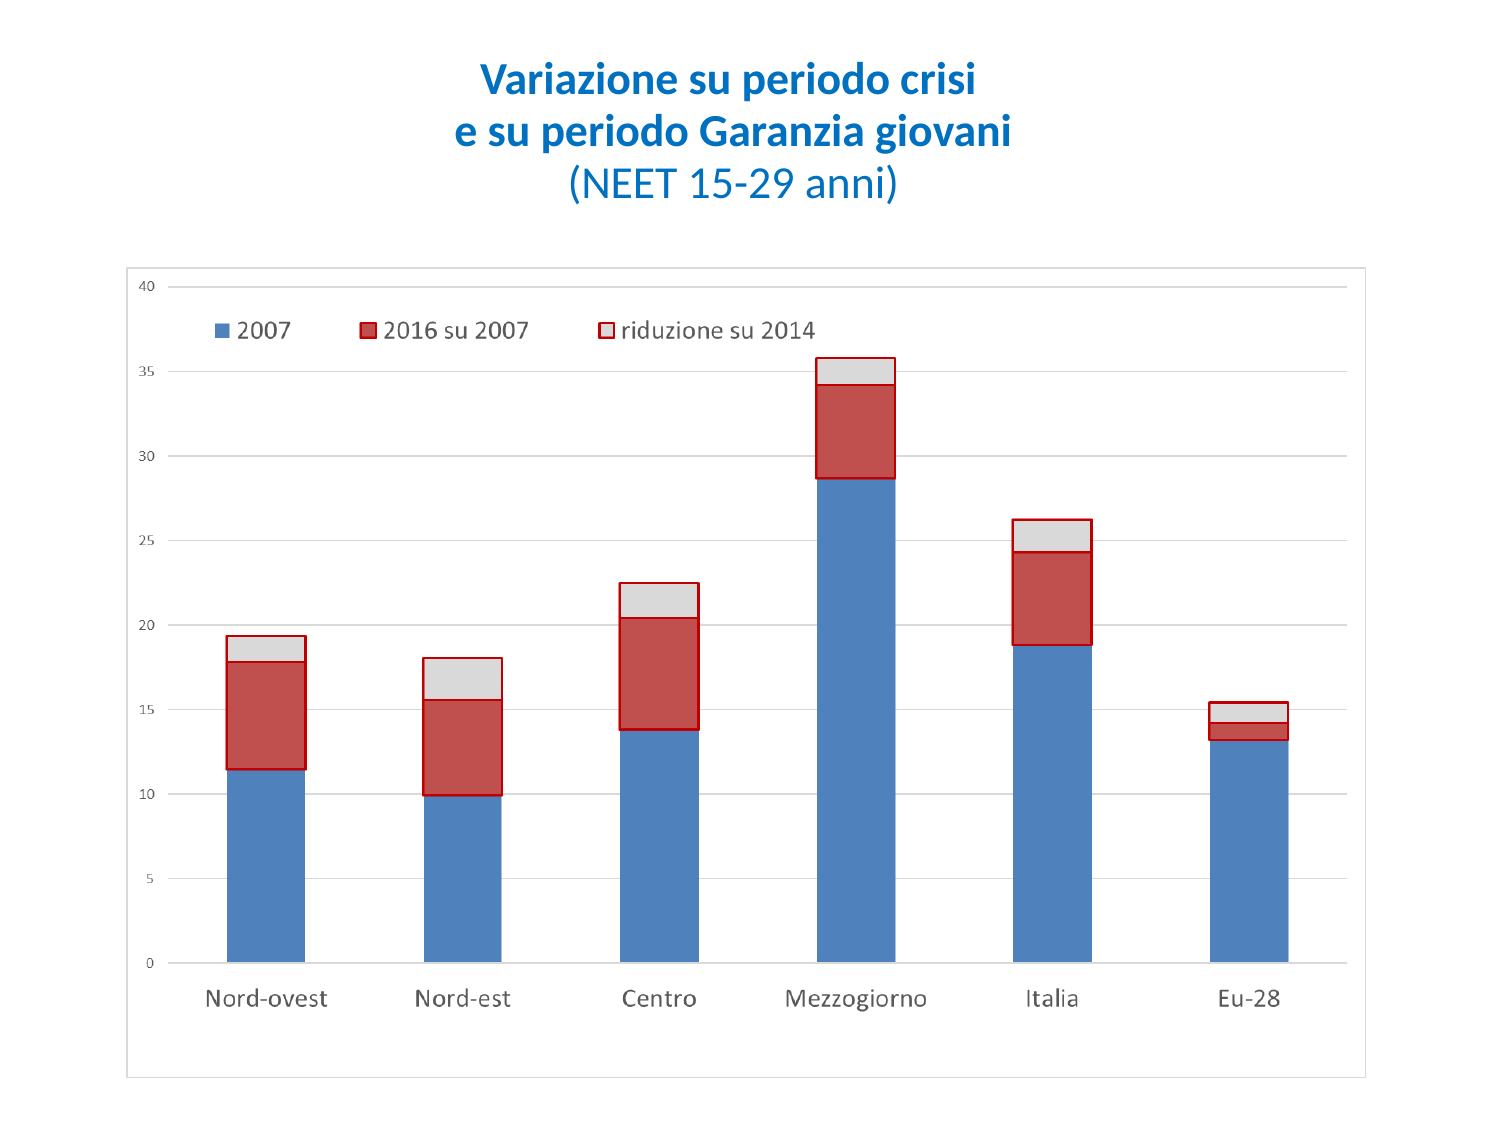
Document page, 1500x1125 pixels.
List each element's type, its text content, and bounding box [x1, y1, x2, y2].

list Variazione su periodo crisi e su periodo Garanzia giovani (NEET 15-29 anni) [35, 57, 1432, 232]
picture [125, 267, 1366, 1078]
